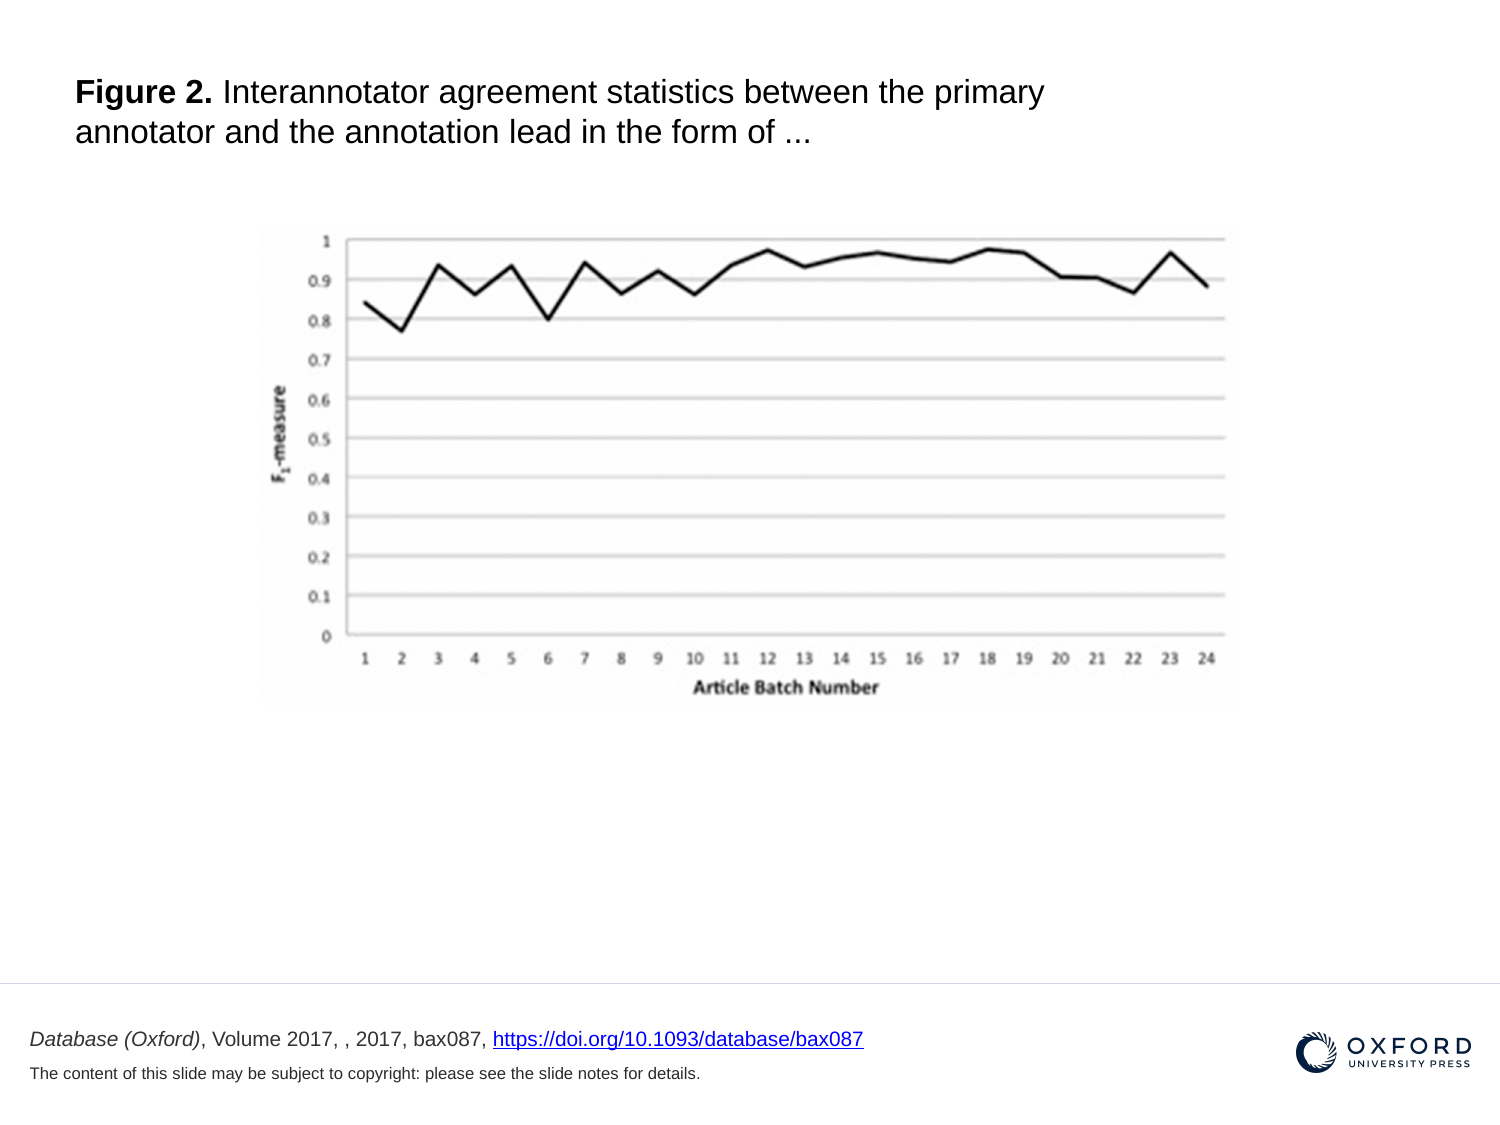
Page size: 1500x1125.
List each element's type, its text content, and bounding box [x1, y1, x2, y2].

picture [262, 224, 1238, 708]
footer Database (Oxford), Volume 2017, , 2017, bax087, https://doi.org/10.1093/database/bax087 The content of this slide may be subject to copyright: please see the slide notes for details. [0, 983, 1260, 1125]
picture [1296, 1032, 1471, 1073]
title Figure 2. Interannotator agreement statistics between the primary annotator and the annotation lead in the form of ... [75, 69, 1078, 171]
